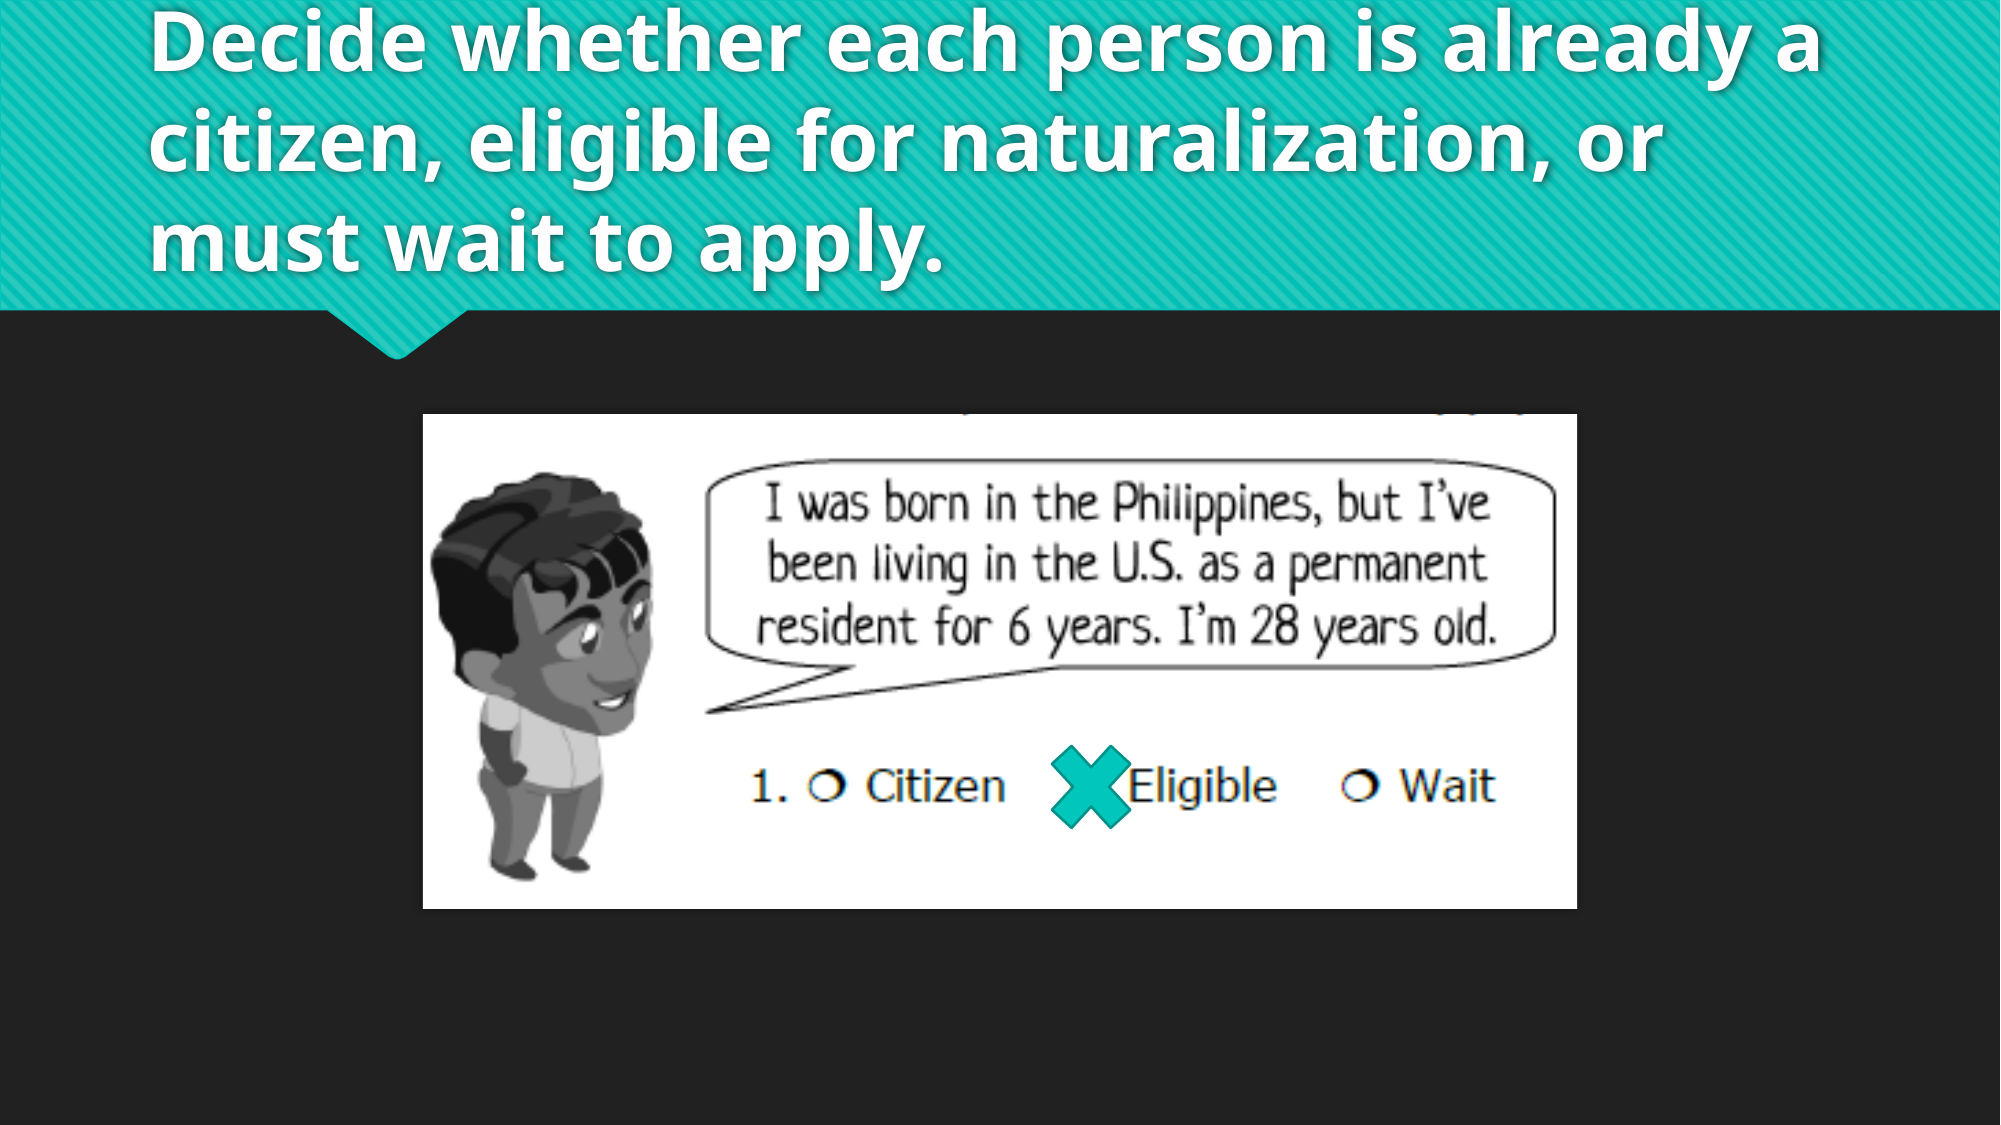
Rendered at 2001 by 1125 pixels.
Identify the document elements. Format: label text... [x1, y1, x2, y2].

title Decide whether each person is already a citizen, eligible for naturalization, or must wait to apply. [132, 136, 1868, 296]
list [422, 413, 1578, 910]
